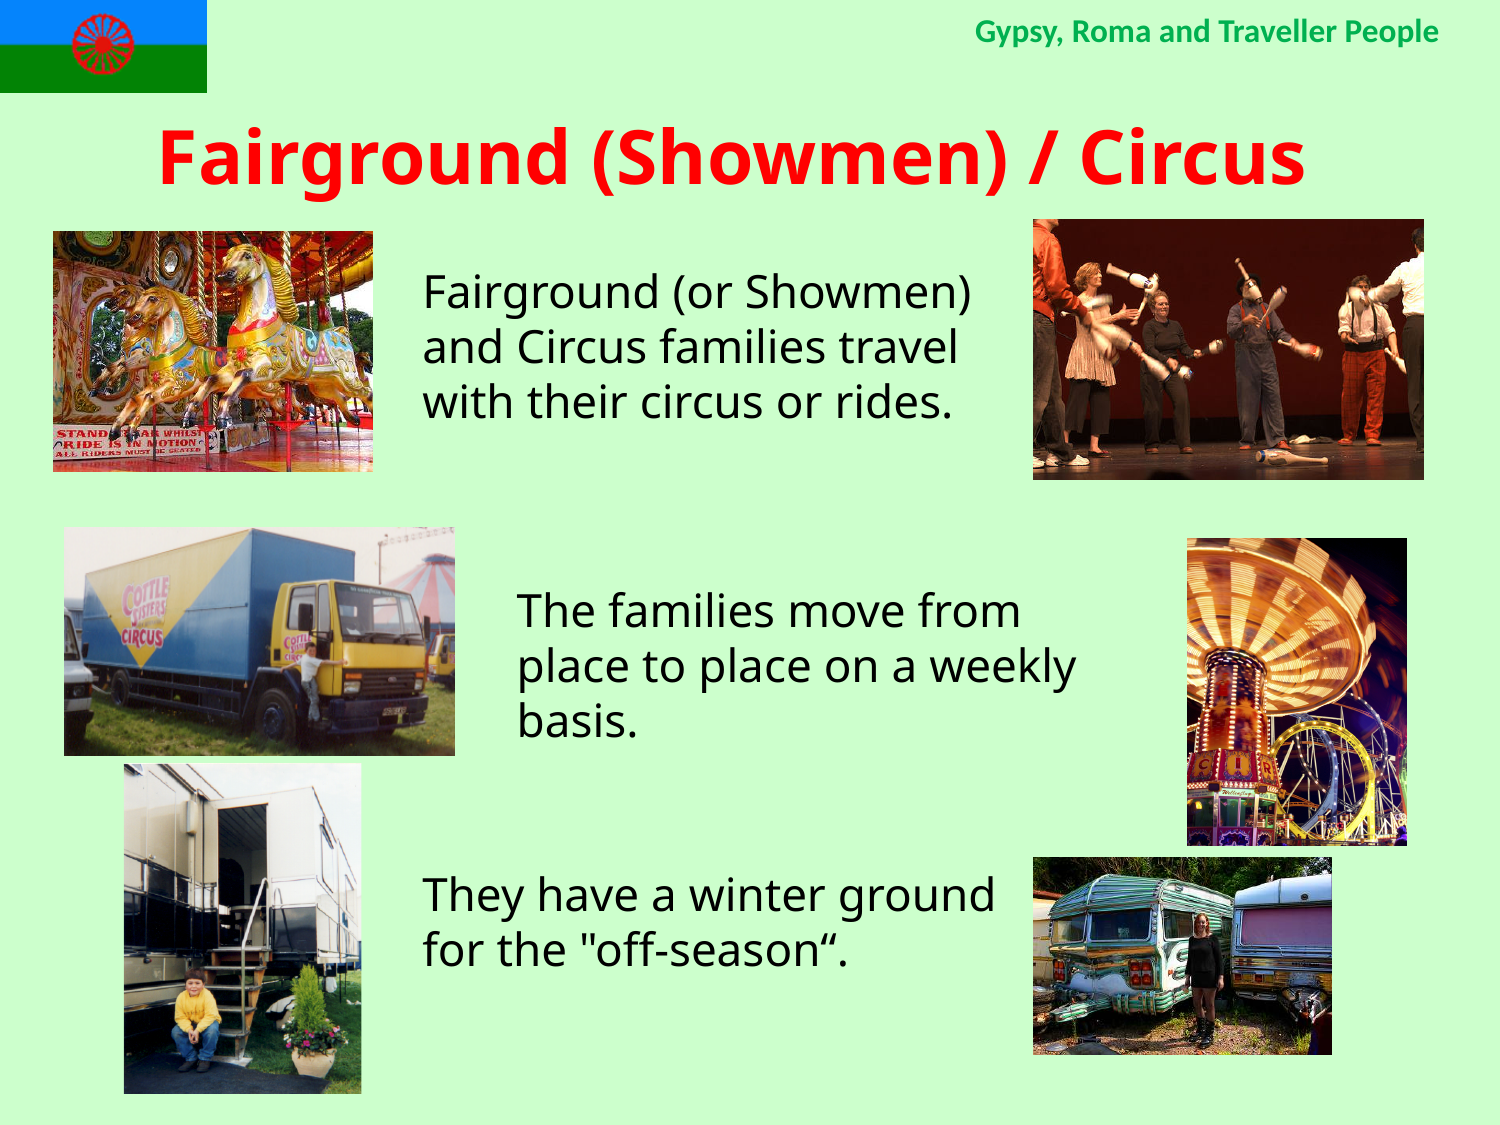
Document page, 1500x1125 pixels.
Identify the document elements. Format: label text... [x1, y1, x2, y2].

text_box Gypsy, Roma and Traveller People [915, 0, 1500, 60]
picture [1186, 538, 1407, 847]
picture [123, 762, 362, 1095]
text_box Fairground (or Showmen) and Circus families travel with their circus or rides. [407, 255, 1022, 436]
subtitle Fairground (Showmen) / Circus [64, 101, 1400, 232]
picture [0, 0, 207, 93]
picture [1033, 219, 1424, 480]
text_box The families move from place to place on a weekly basis. [501, 574, 1117, 754]
picture [1033, 857, 1332, 1056]
picture [52, 231, 373, 472]
text_box They have a winter ground for the "off-season“. [407, 857, 1032, 983]
picture [64, 526, 455, 757]
